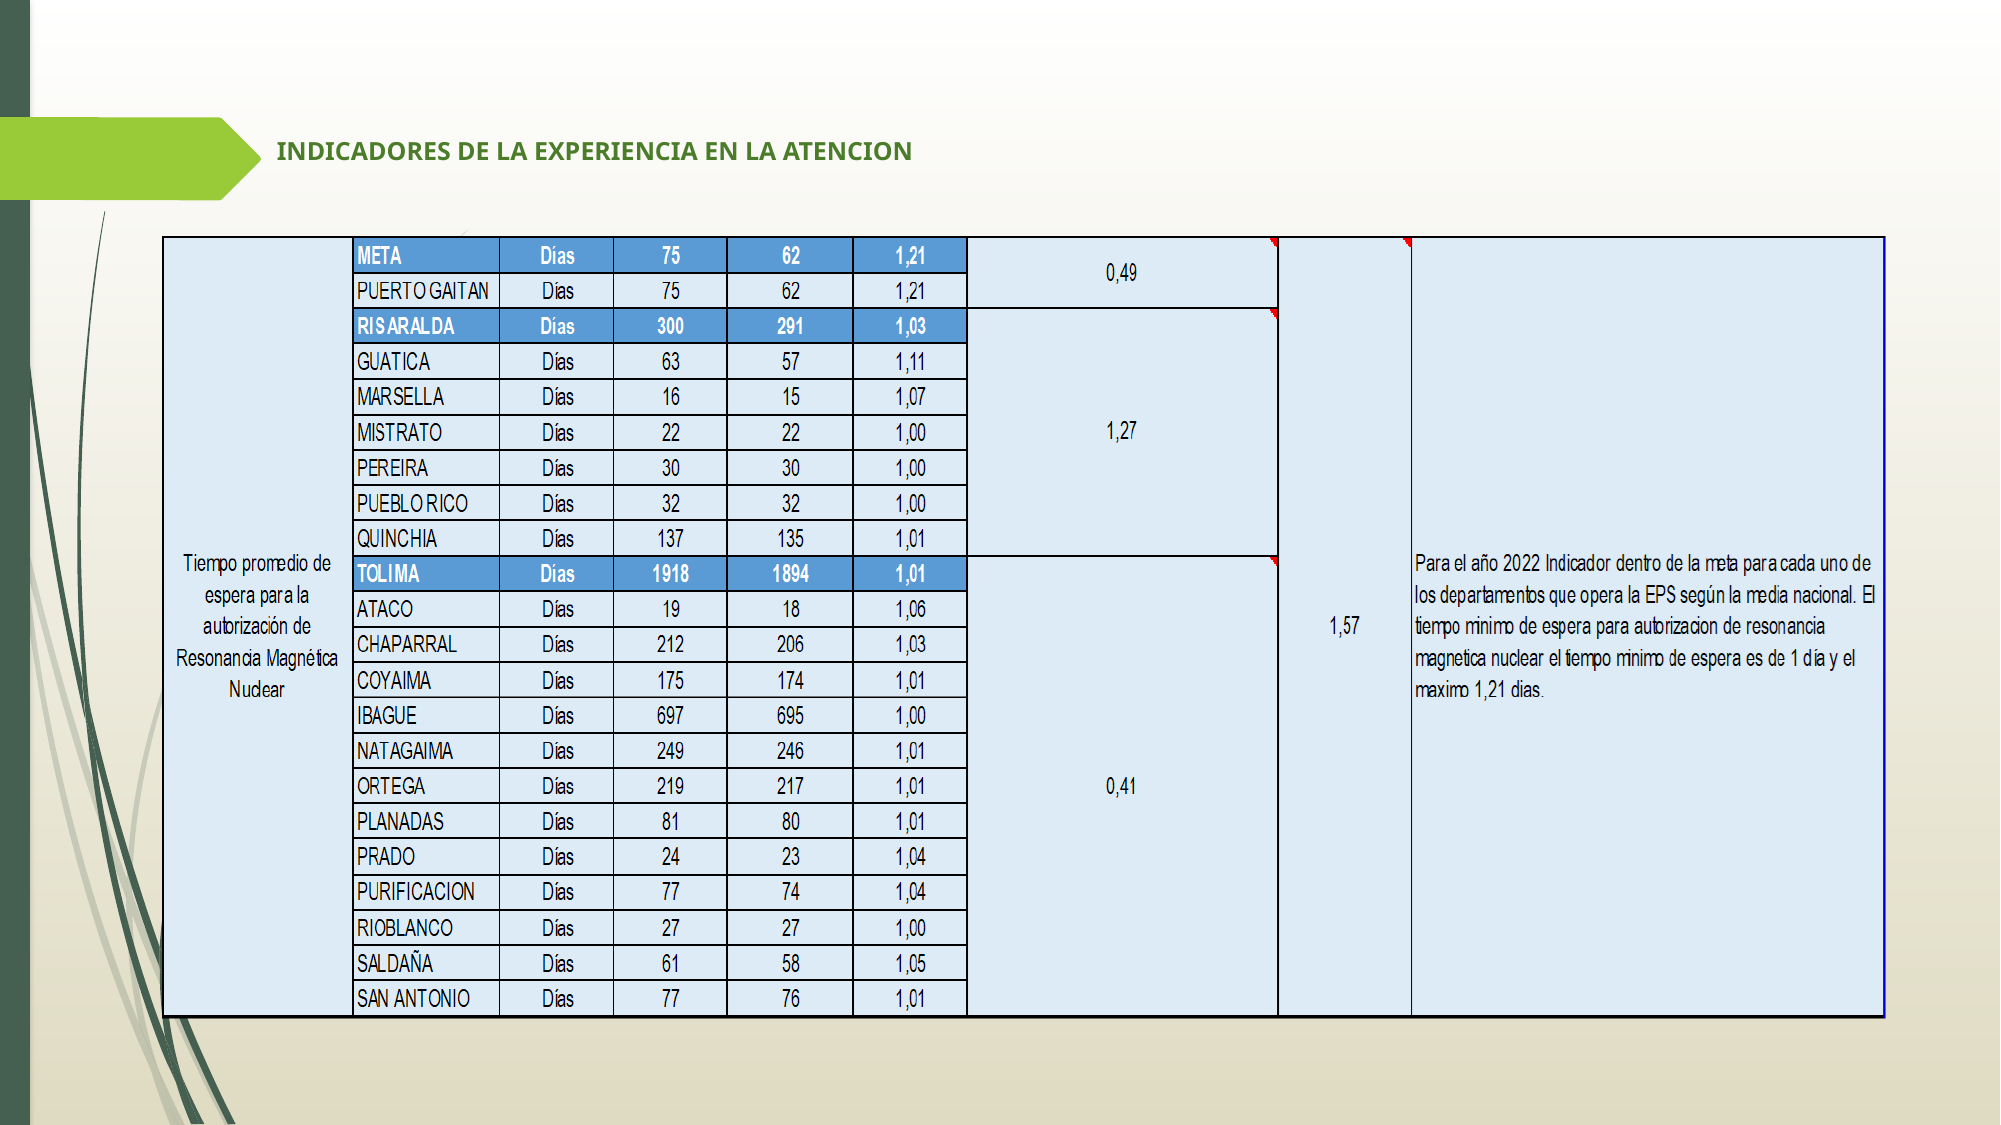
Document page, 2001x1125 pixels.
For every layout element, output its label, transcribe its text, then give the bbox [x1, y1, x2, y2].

title INDICADORES DE LA EXPERIENCIA EN LA ATENCION [261, 127, 1886, 195]
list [162, 236, 1886, 1019]
